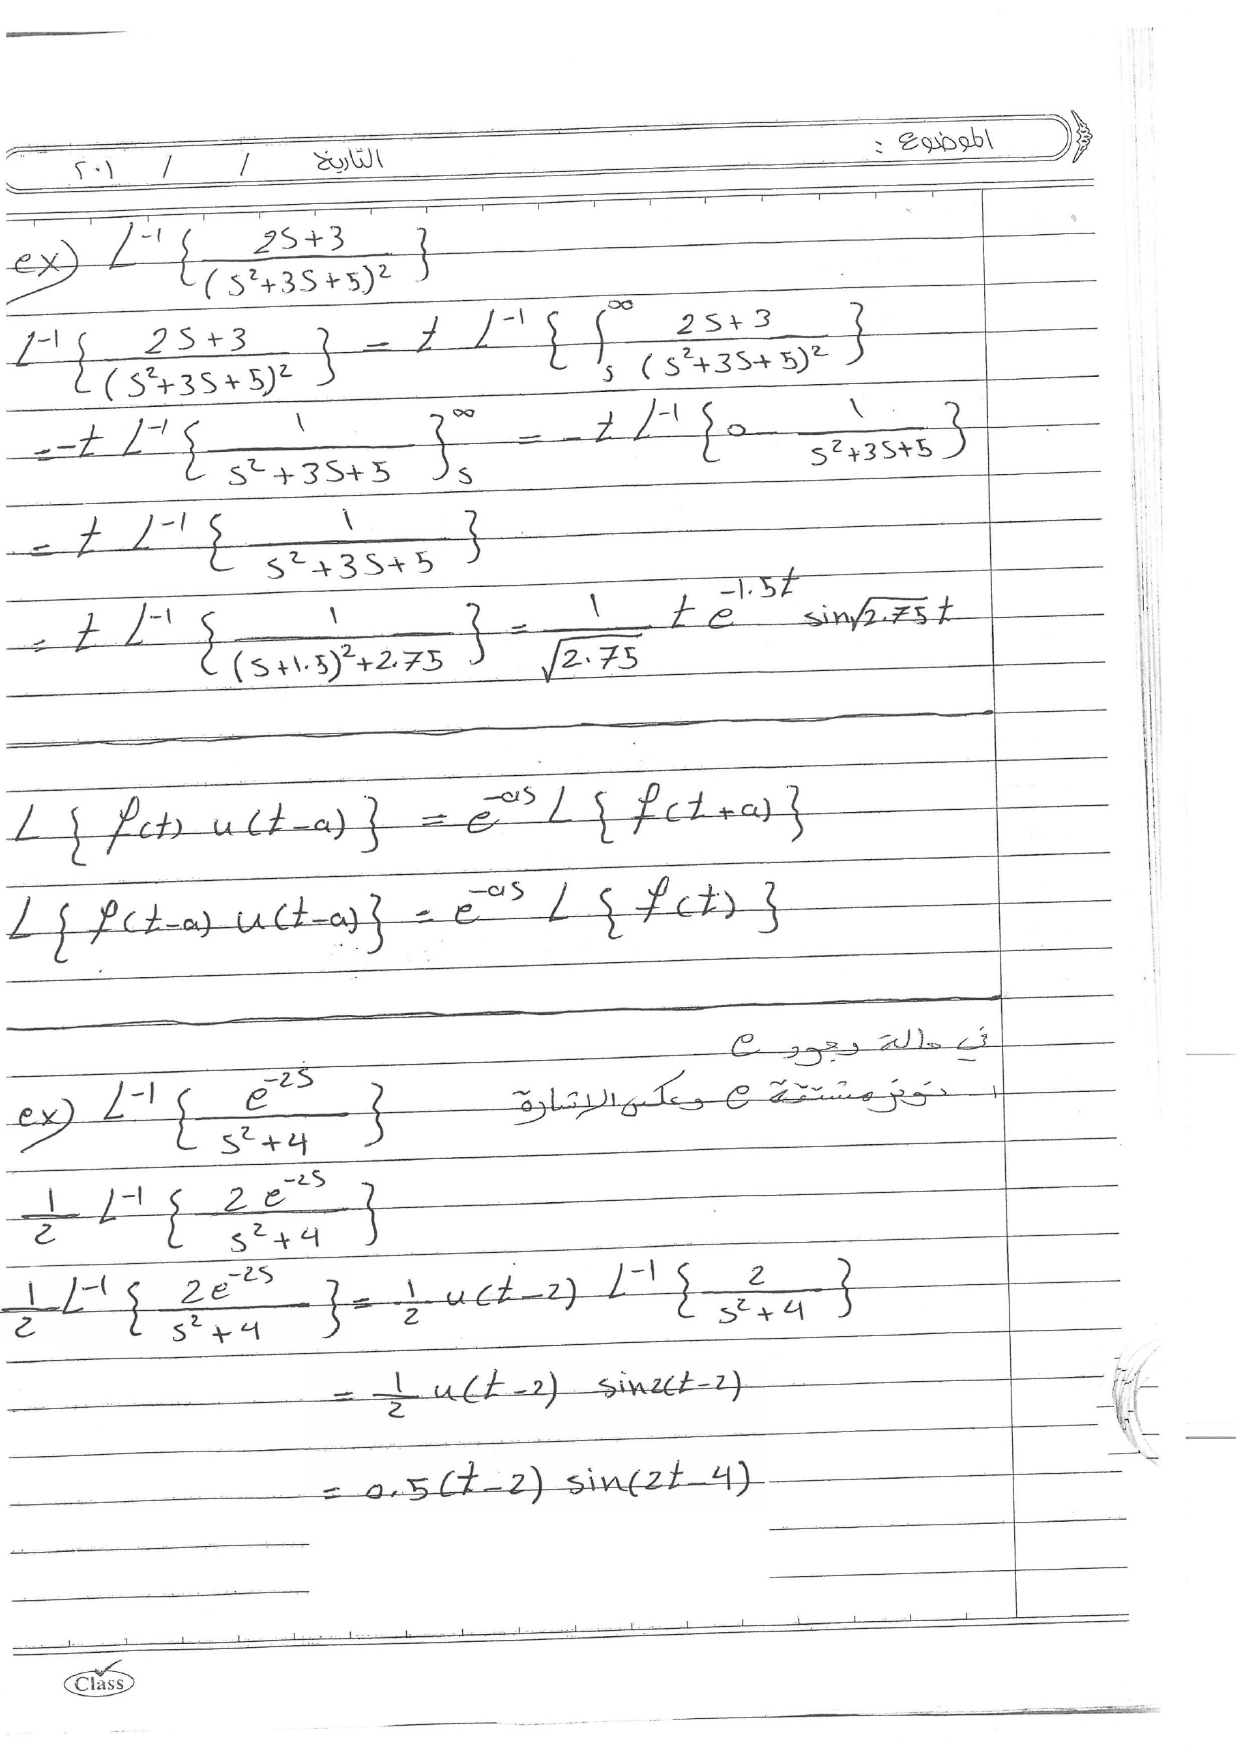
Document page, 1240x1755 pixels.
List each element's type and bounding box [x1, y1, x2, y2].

text_box [0, 0, 1240, 1754]
